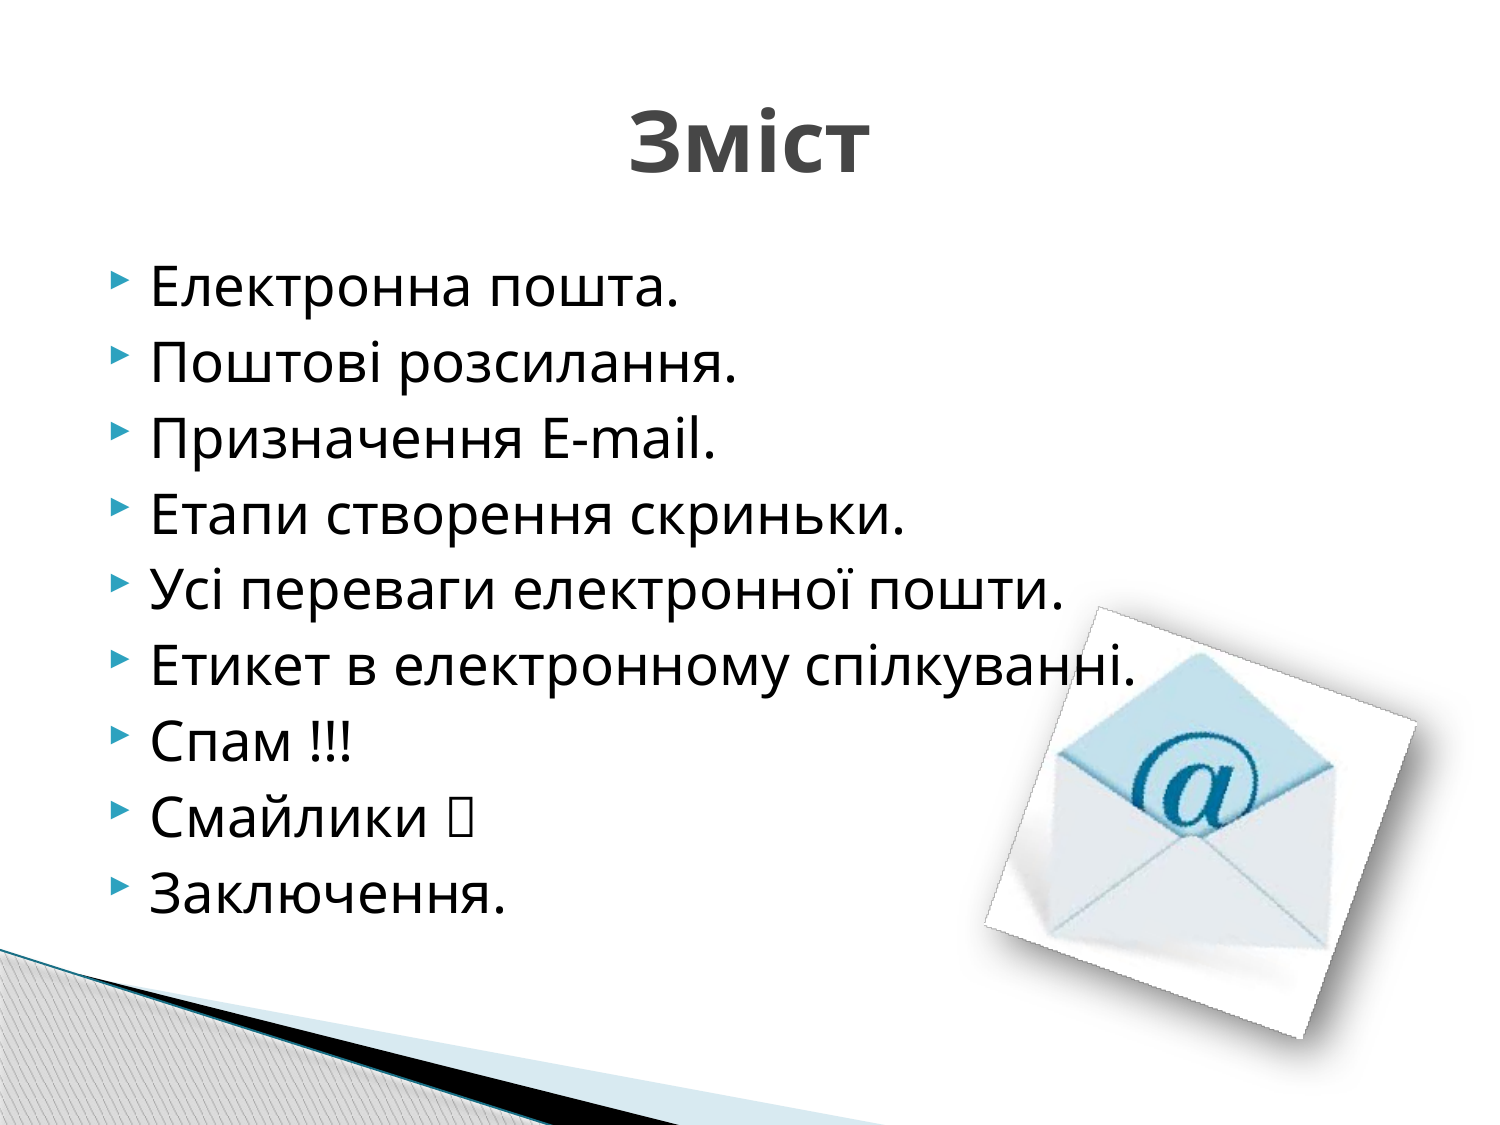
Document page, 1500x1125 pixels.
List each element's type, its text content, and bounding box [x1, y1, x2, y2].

picture [1031, 653, 1370, 1039]
list Електронна пошта. Поштові розсилання. Призначення E-mail. Етапи створення скриньки. Усі переваги електронної пошти. Етикет в електронному спілкуванні. Спам !!! Смайлики  Заключення. [75, 243, 1425, 986]
title Зміст [75, 45, 1425, 233]
